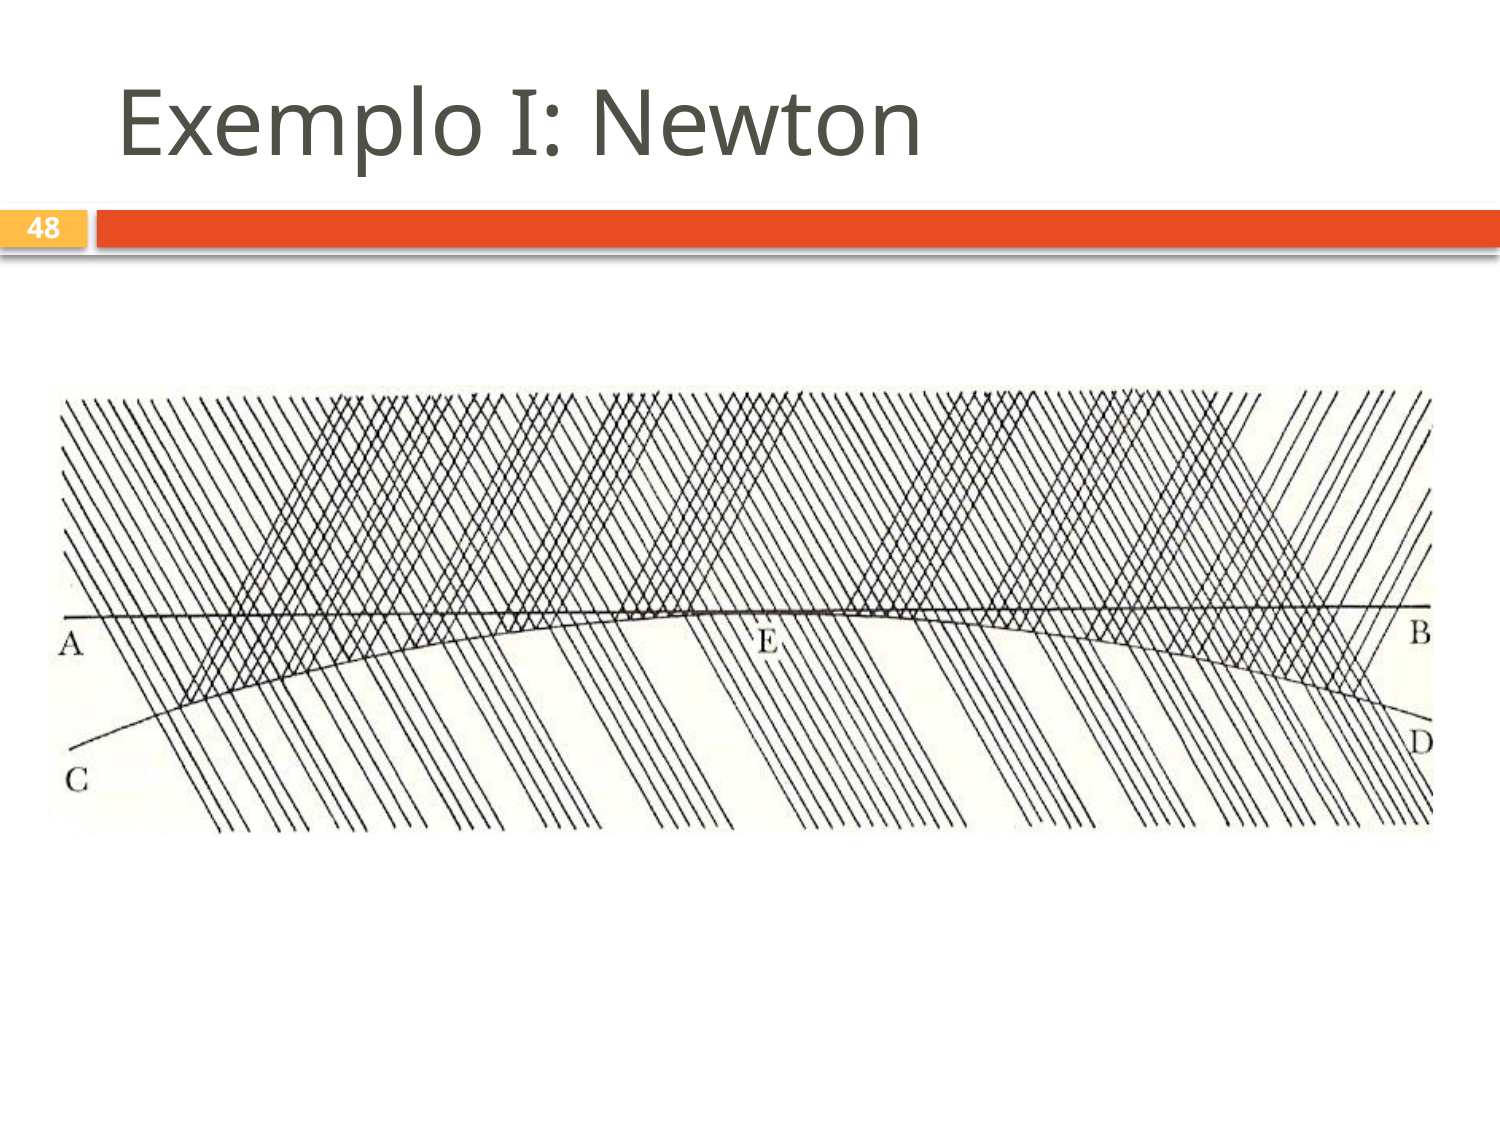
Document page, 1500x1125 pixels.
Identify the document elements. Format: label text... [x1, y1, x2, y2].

title Exemplo I: Newton [100, 37, 1438, 200]
slide_number 48 [0, 208, 88, 249]
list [47, 385, 1434, 835]
